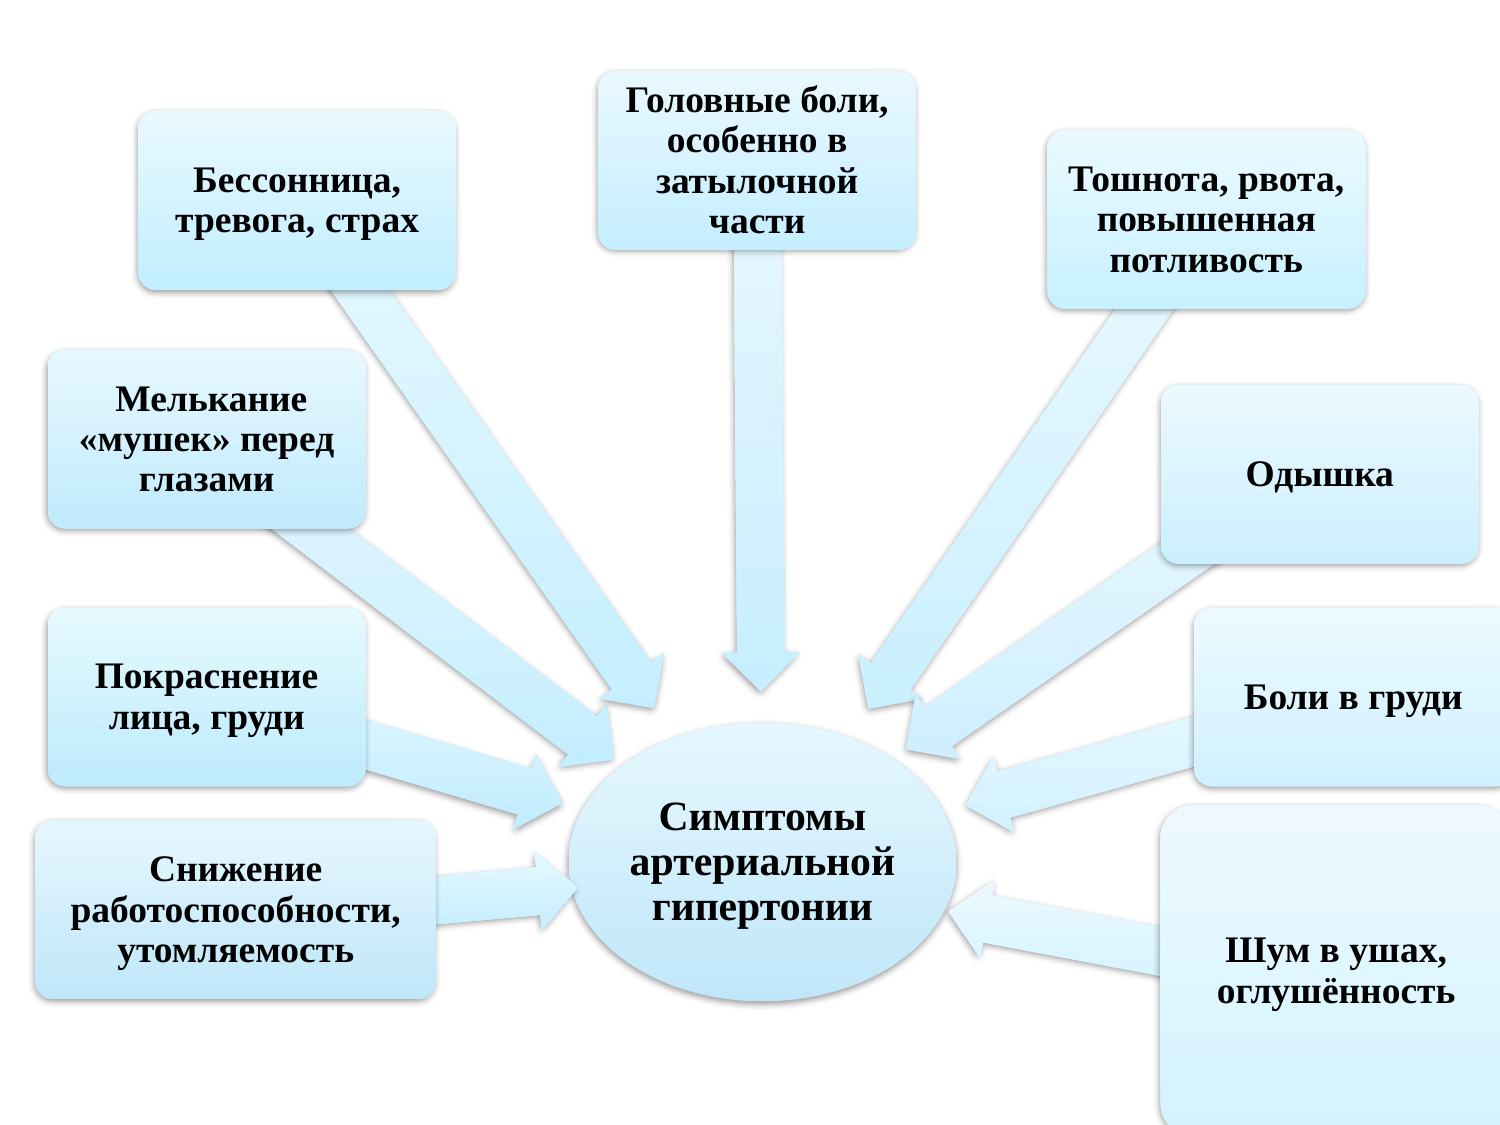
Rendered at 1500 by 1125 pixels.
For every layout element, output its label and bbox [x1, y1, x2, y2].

text_box [0, 11, 1500, 1125]
